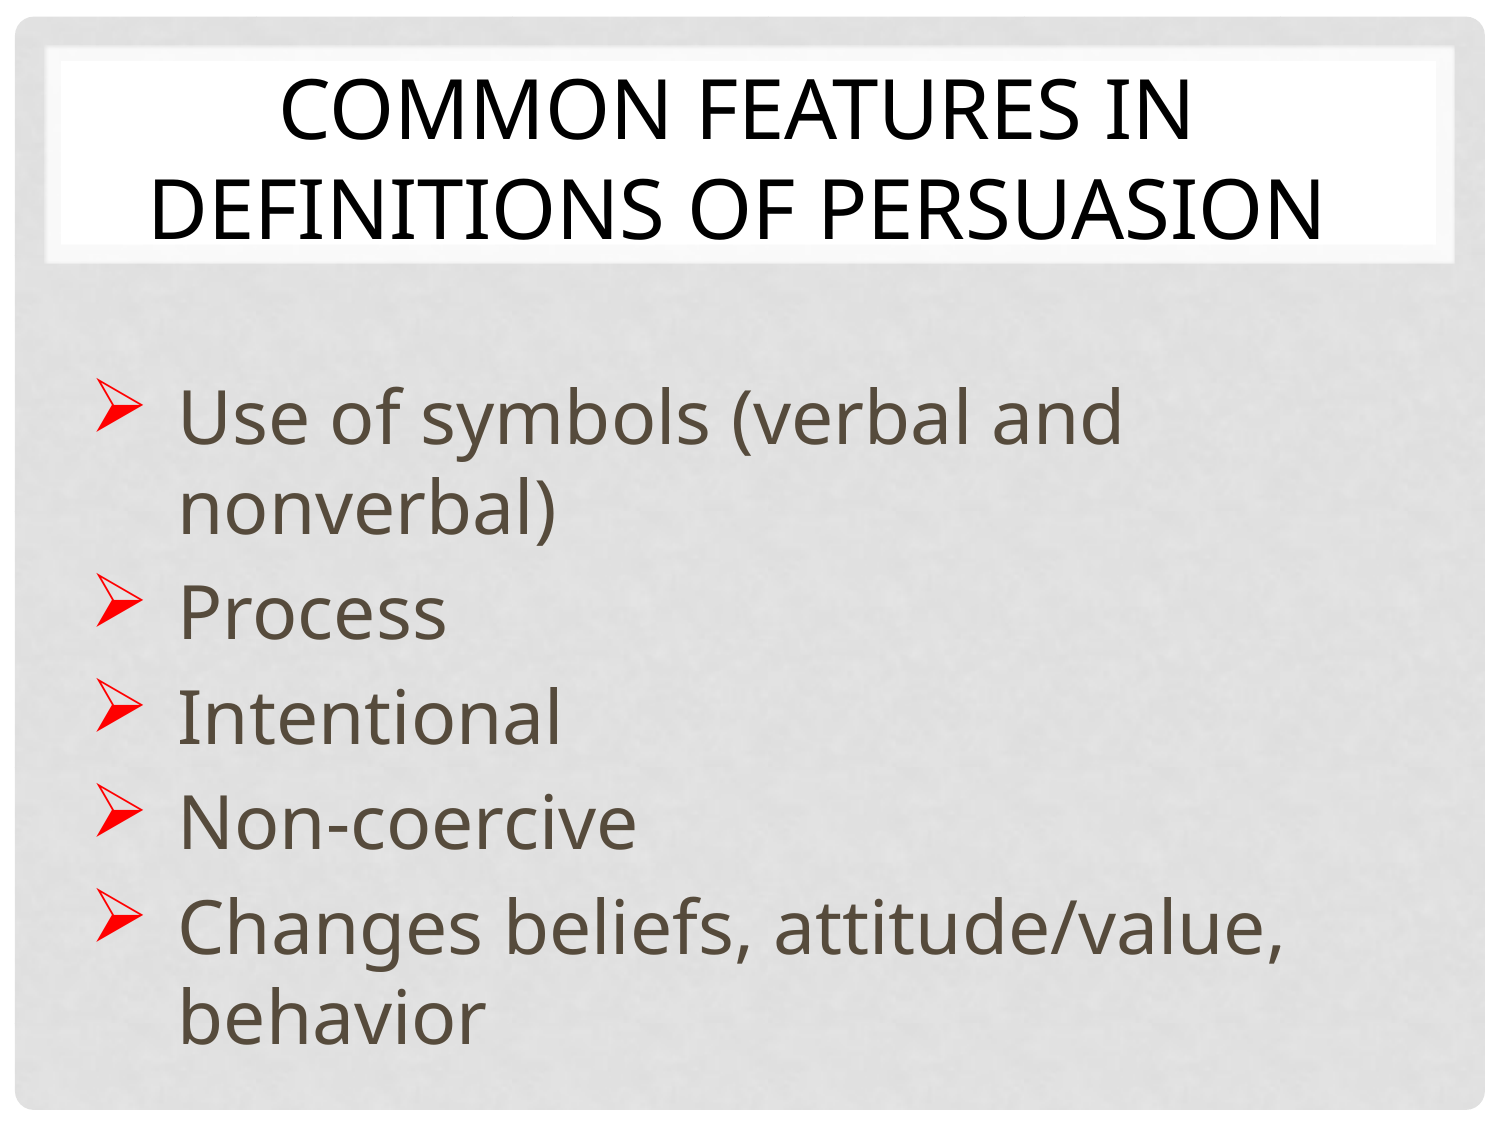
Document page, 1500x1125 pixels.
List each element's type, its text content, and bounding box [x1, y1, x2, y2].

title Common Features in Definitions of Persuasion [87, 62, 1388, 250]
list Use of symbols (verbal and nonverbal) Process Intentional Non-coercive Changes beliefs, attitude/value, behavior [0, 362, 1500, 1075]
